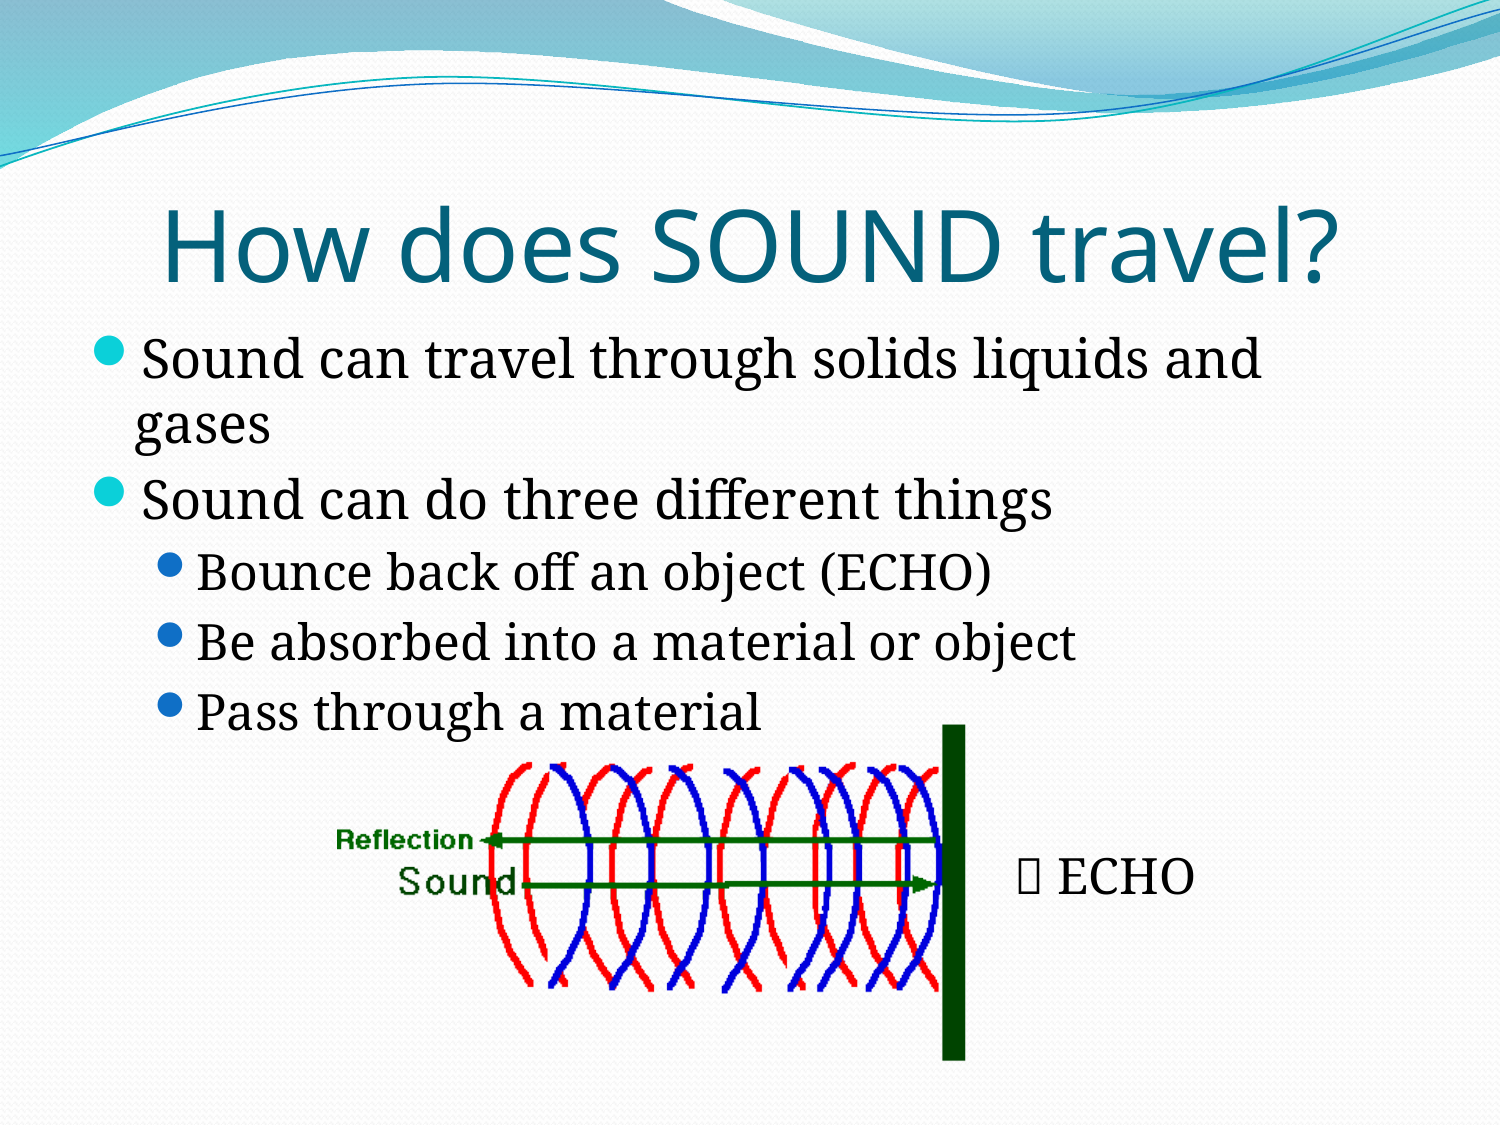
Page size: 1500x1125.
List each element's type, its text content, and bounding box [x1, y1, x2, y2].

text_box  ECHO [999, 837, 1234, 913]
picture [337, 712, 984, 1073]
title How does SOUND travel? [75, 115, 1425, 303]
list Sound can travel through solids liquids and gases Sound can do three different things Bounce back off an object (ECHO) Be absorbed into a material or object Pass through a material [75, 317, 1425, 1038]
